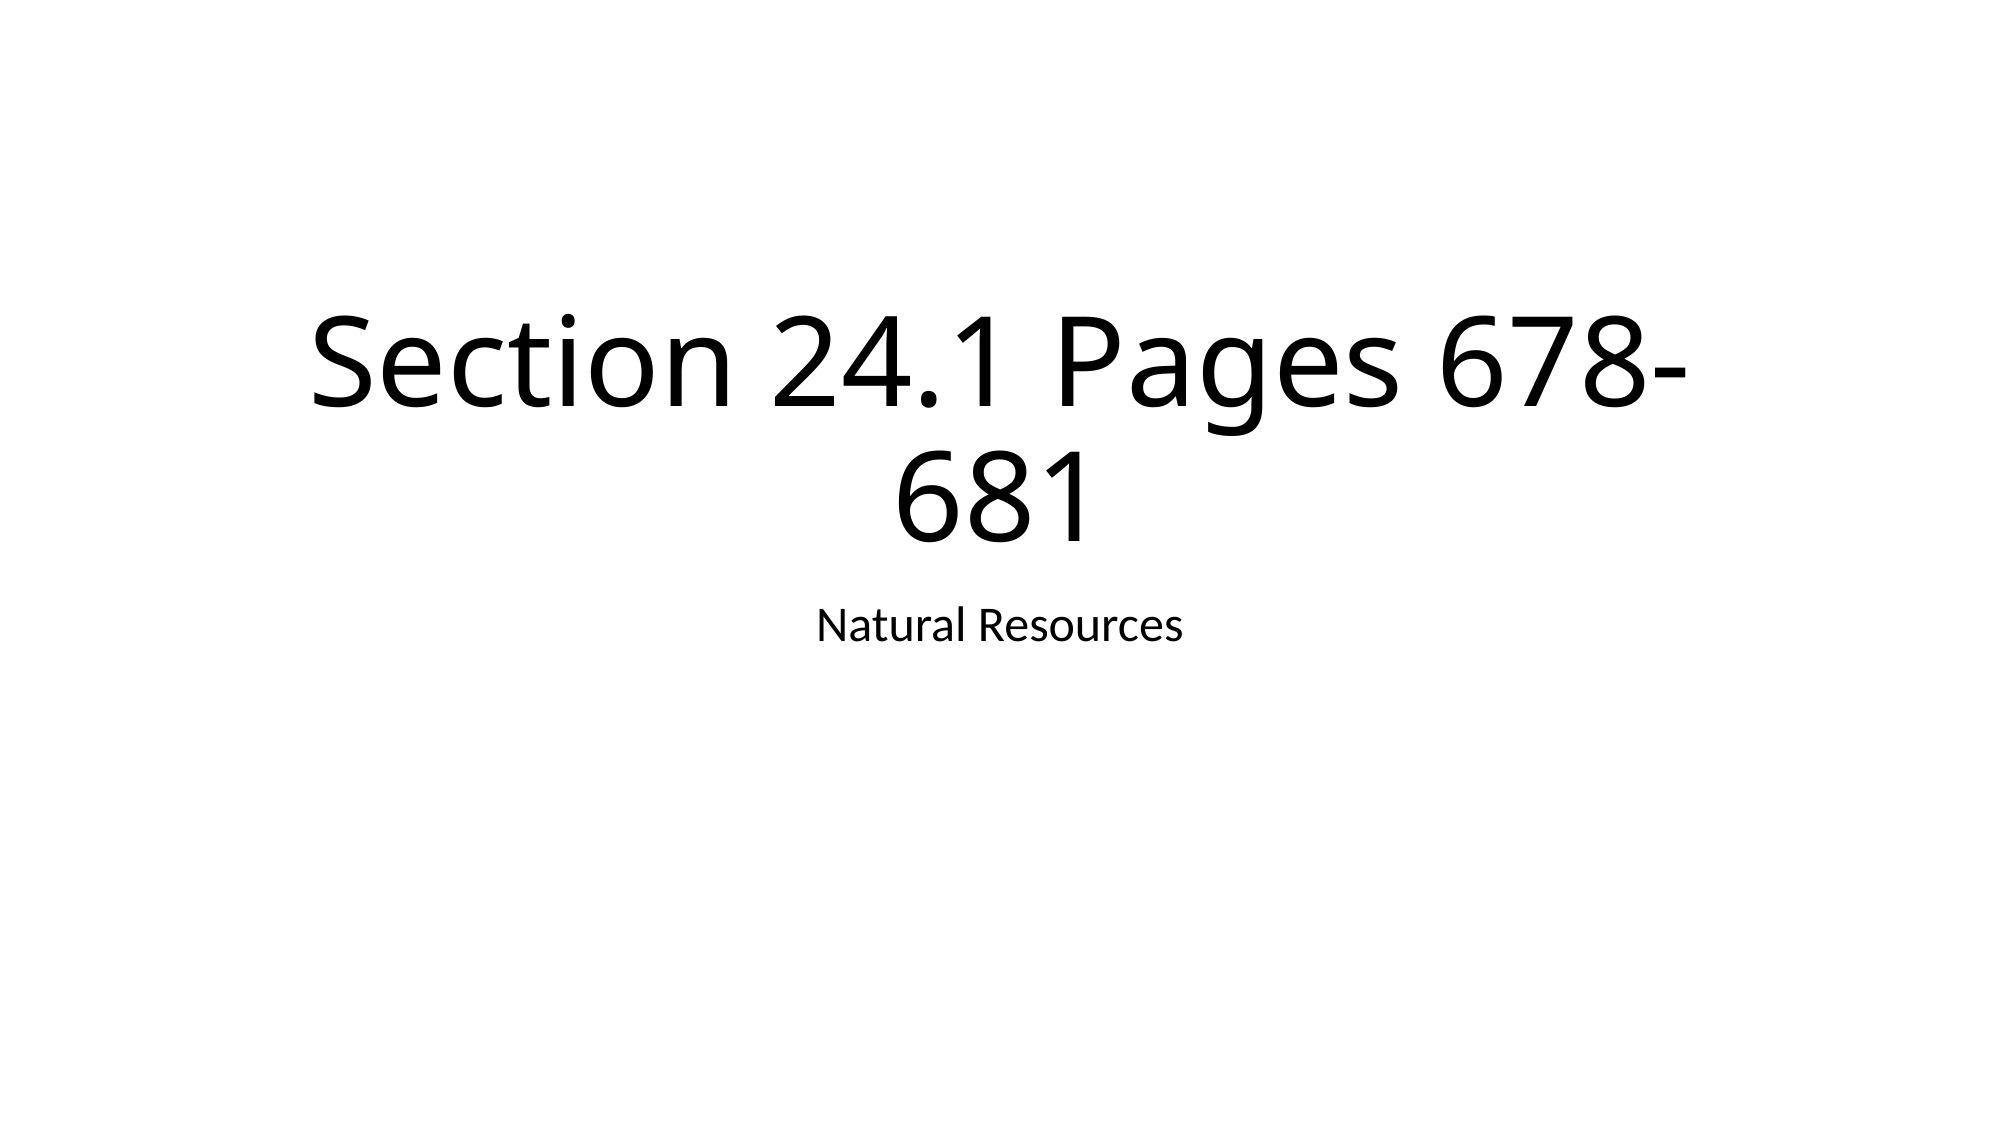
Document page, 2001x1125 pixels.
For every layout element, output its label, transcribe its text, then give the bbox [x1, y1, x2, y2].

title Section 24.1 Pages 678-681 [249, 184, 1750, 576]
subtitle Natural Resources [249, 590, 1750, 863]
